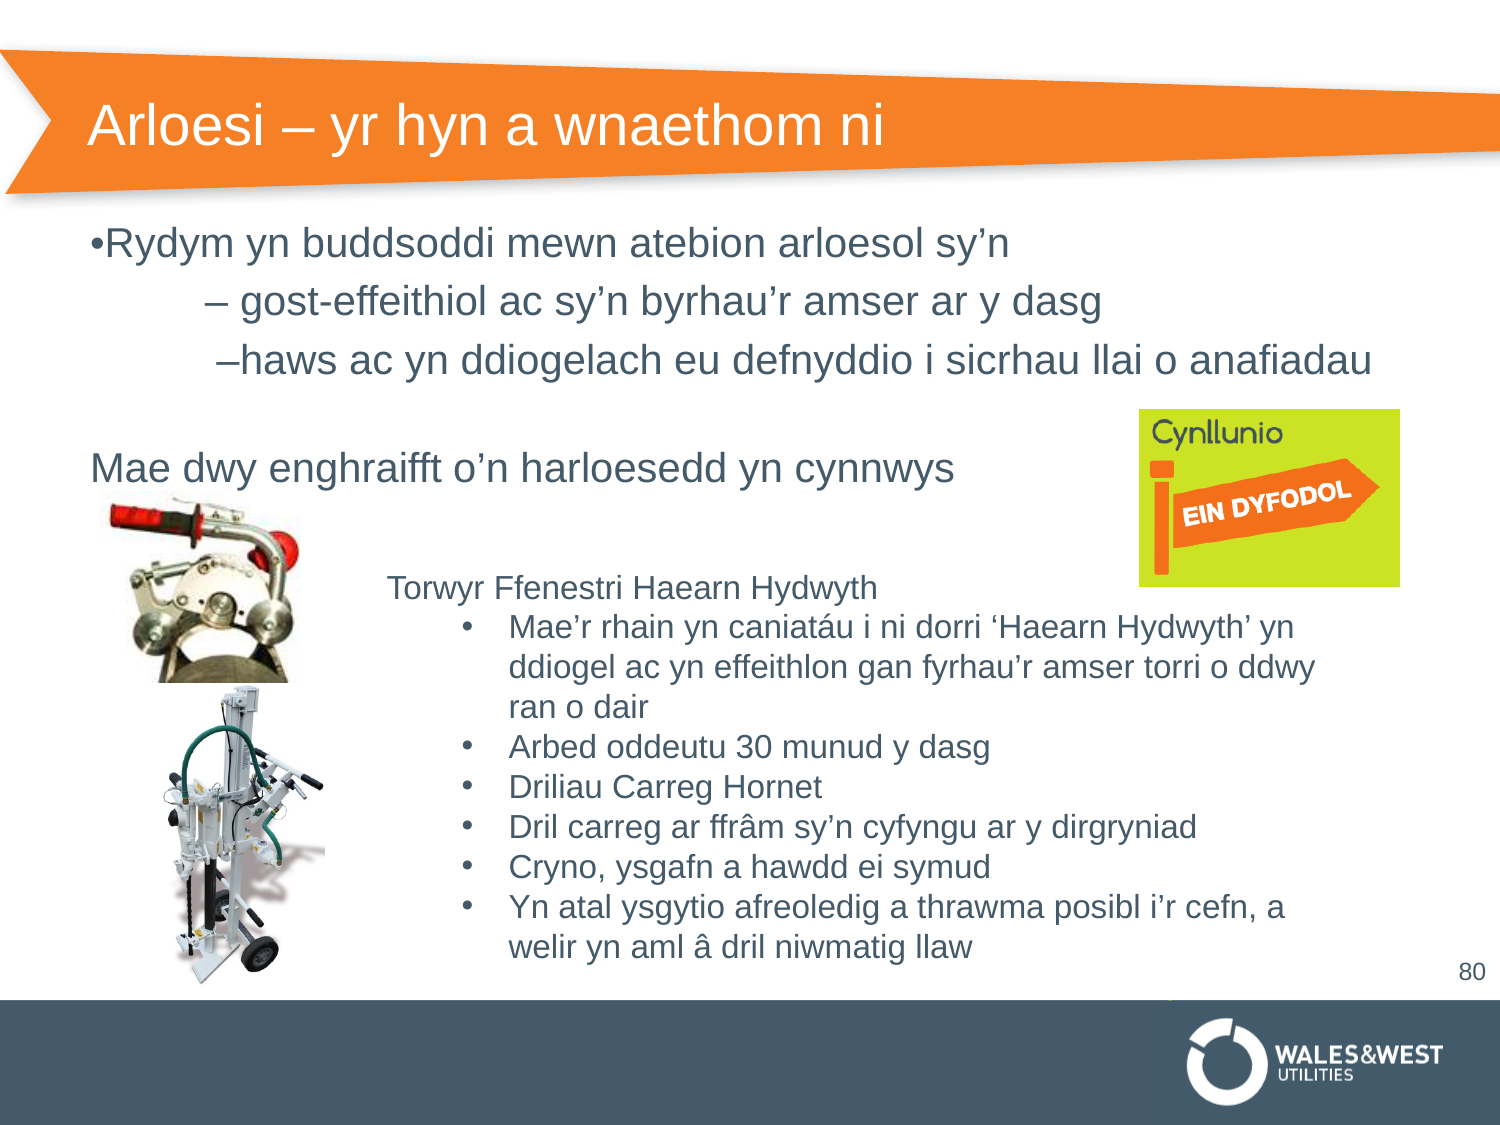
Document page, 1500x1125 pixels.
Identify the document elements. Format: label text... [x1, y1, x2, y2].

title Arloesi – yr hyn a wnaethom ni [72, 73, 1423, 171]
list •Rydym yn buddsoddi mewn atebion arloesol sy’n – gost-effeithiol ac sy’n byrhau’r amser ar y dasg – haws ac yn ddiogelach eu defnyddio i sicrhau llai o anafiadau Mae dwy enghraifft o’n harloesedd yn cynnwys [75, 208, 1425, 589]
picture [100, 491, 326, 991]
picture [1164, 1001, 1500, 1125]
picture [1139, 409, 1400, 588]
text_box [407, 515, 1435, 991]
slide_number 80 [1437, 940, 1500, 1001]
text_box Torwyr Ffenestri Haearn Hydwyth Mae’r rhain yn caniatáu i ni dorri ‘Haearn Hydwyth’ yn ddiogel ac yn effeithlon gan fyrhau’r amser torri o ddwy ran o dair Arbed oddeutu 30 munud y dasg Driliau Carreg Hornet Dril carreg ar ffrâm sy’n cyfyngu ar y dirgryniad Cryno, ysgafn a hawdd ei symud Yn atal ysgytio afreoledig a thrawma posibl i’r cefn, a welir yn aml â dril niwmatig llaw [371, 558, 1365, 973]
